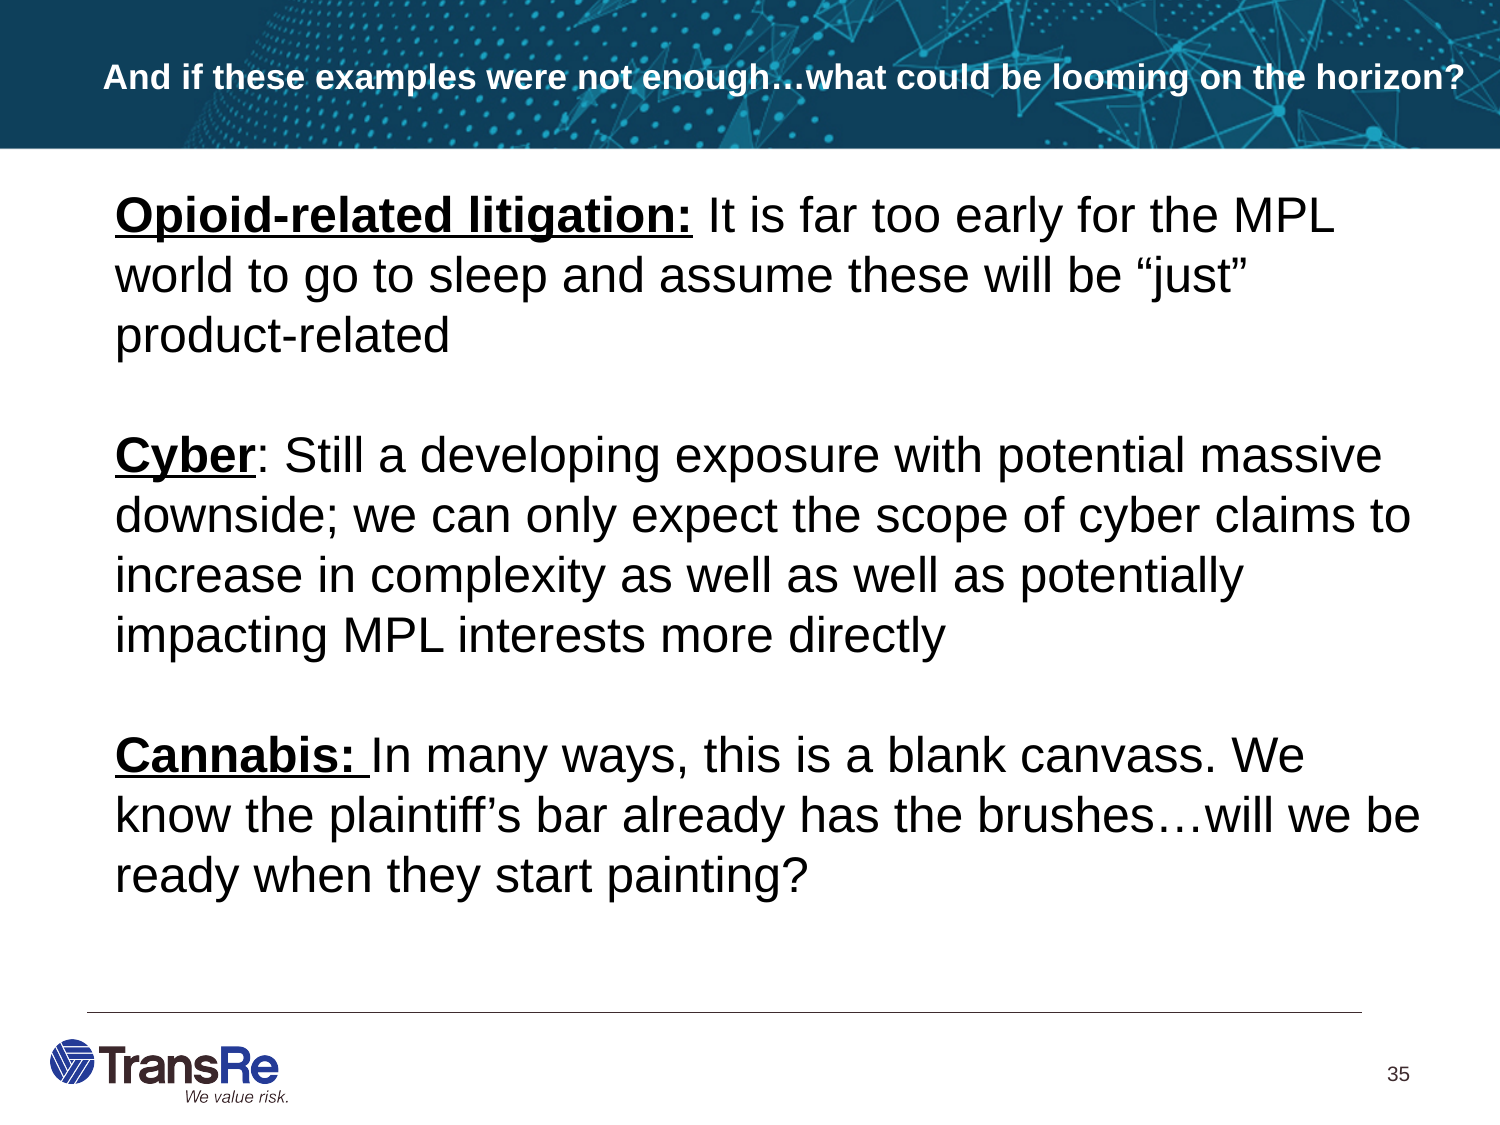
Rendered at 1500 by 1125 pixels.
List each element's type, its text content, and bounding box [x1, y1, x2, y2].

title Opioid-related litigation: It is far too early for the MPL world to go to sleep and assume these will be “just” product-related Cyber: Still a developing exposure with potential massive downside; we can only expect the scope of cyber claims to increase in complexity as well as well as potentially impacting MPL interests more directly Cannabis: In many ways, this is a blank canvass. We know the plaintiff’s bar already has the brushes…will we be ready when they start painting? [99, 174, 1438, 975]
list And if these examples were not enough…what could be looming on the horizon? [87, 24, 1488, 125]
slide_number 35 [1074, 1042, 1425, 1103]
picture [50, 1039, 288, 1103]
picture [0, 0, 1500, 150]
